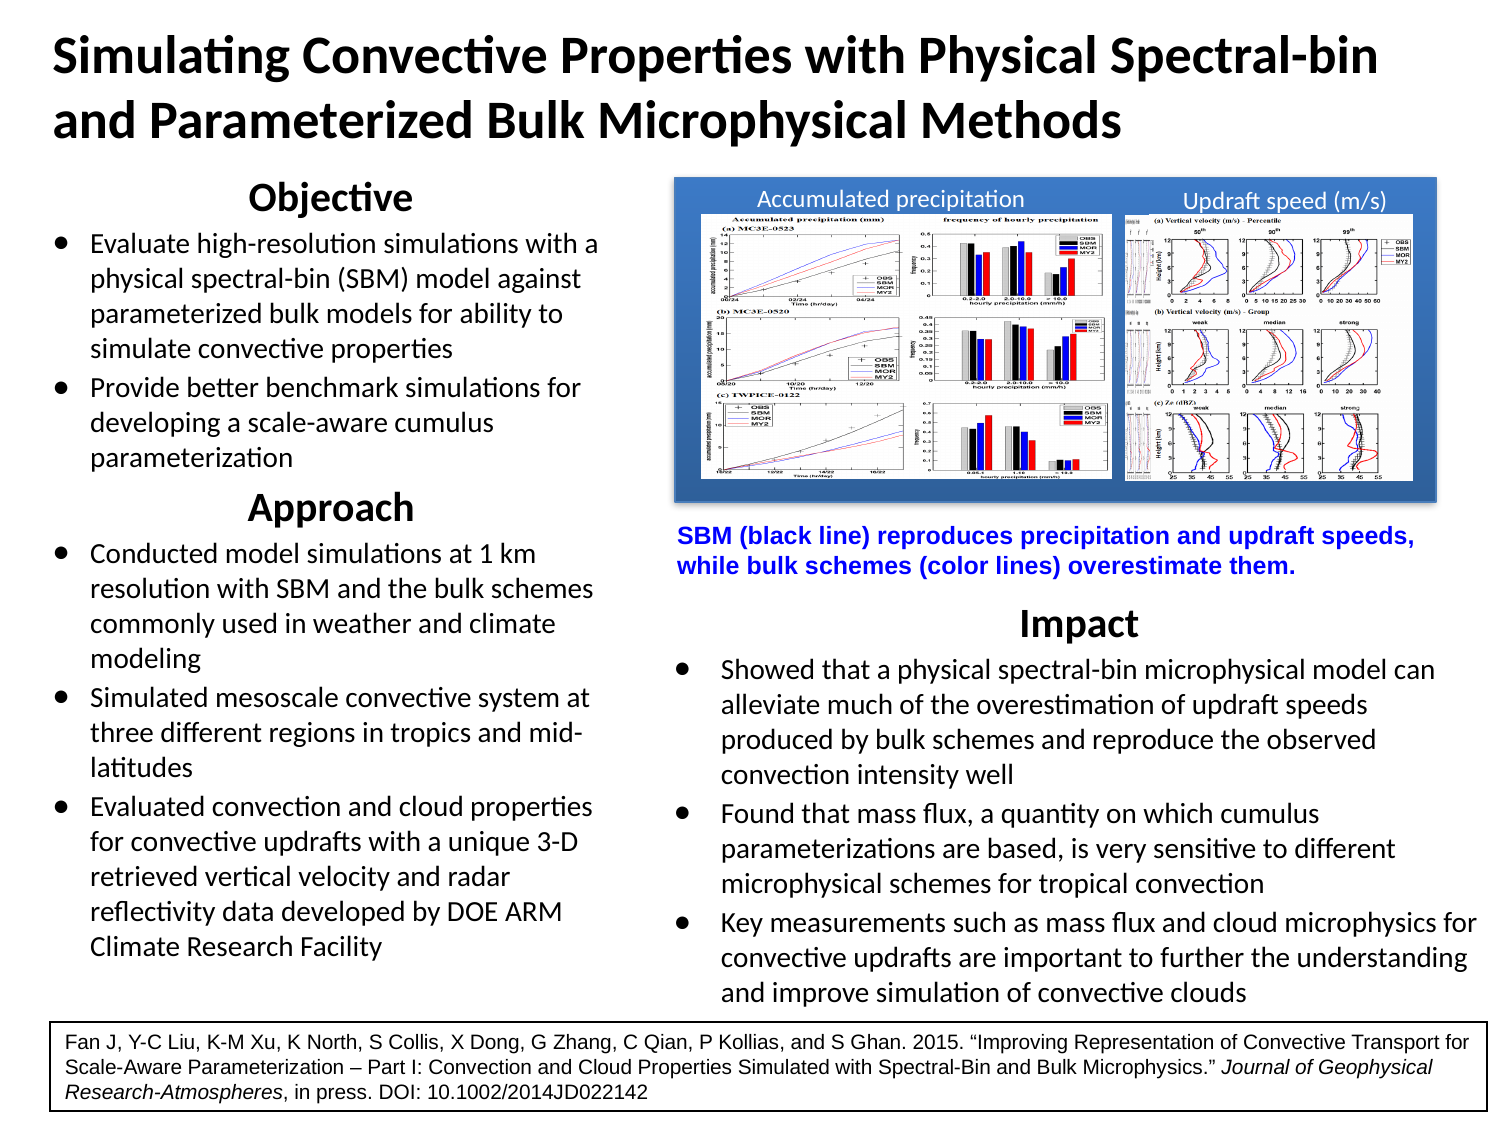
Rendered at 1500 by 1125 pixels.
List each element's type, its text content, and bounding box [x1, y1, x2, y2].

text_box Impact Showed that a physical spectral-bin microphysical model can alleviate much of the overestimation of updraft speeds produced by bulk schemes and reproduce the observed convection intensity well Found that mass flux, a quantity on which cumulus parameterizations are based, is very sensitive to different microphysical schemes for tropical convection Key measurements such as mass flux and cloud microphysics for convective updrafts are important to further the understanding and improve simulation of convective clouds [650, 588, 1500, 1000]
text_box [674, 174, 1451, 503]
text_box [24, 549, 588, 1013]
text_box Fan J, Y-C Liu, K-M Xu, K North, S Collis, X Dong, G Zhang, C Qian, P Kollias, and S Ghan. 2015. “Improving Representation of Convective Transport for Scale-Aware Parameterization – Part I: Convection and Cloud Properties Simulated with Spectral-Bin and Bulk Microphysics.” Journal of Geophysical Research-Atmospheres, in press. DOI: 10.1002/2014JD022142 [49, 1021, 1488, 1112]
text_box Simulating Convective Properties with Physical Spectral-bin and Parameterized Bulk Microphysical Methods [37, 12, 1450, 158]
text_box Objective Evaluate high-resolution simulations with a physical spectral-bin (SBM) model against parameterized bulk models for ability to simulate convective properties Provide better benchmark simulations for developing a scale-aware cumulus parameterization Approach Conducted model simulations at 1 km resolution with SBM and the bulk schemes commonly used in weather and climate modeling Simulated mesoscale convective system at three different regions in tropics and mid-latitudes Evaluated convection and cloud properties for convective updrafts with a unique 3-D retrieved vertical velocity and radar reflectivity data developed by DOE ARM Climate Research Facility [37, 162, 625, 1000]
text_box SBM (black line) reproduces precipitation and updraft speeds, while bulk schemes (color lines) overestimate them. [662, 512, 1488, 588]
